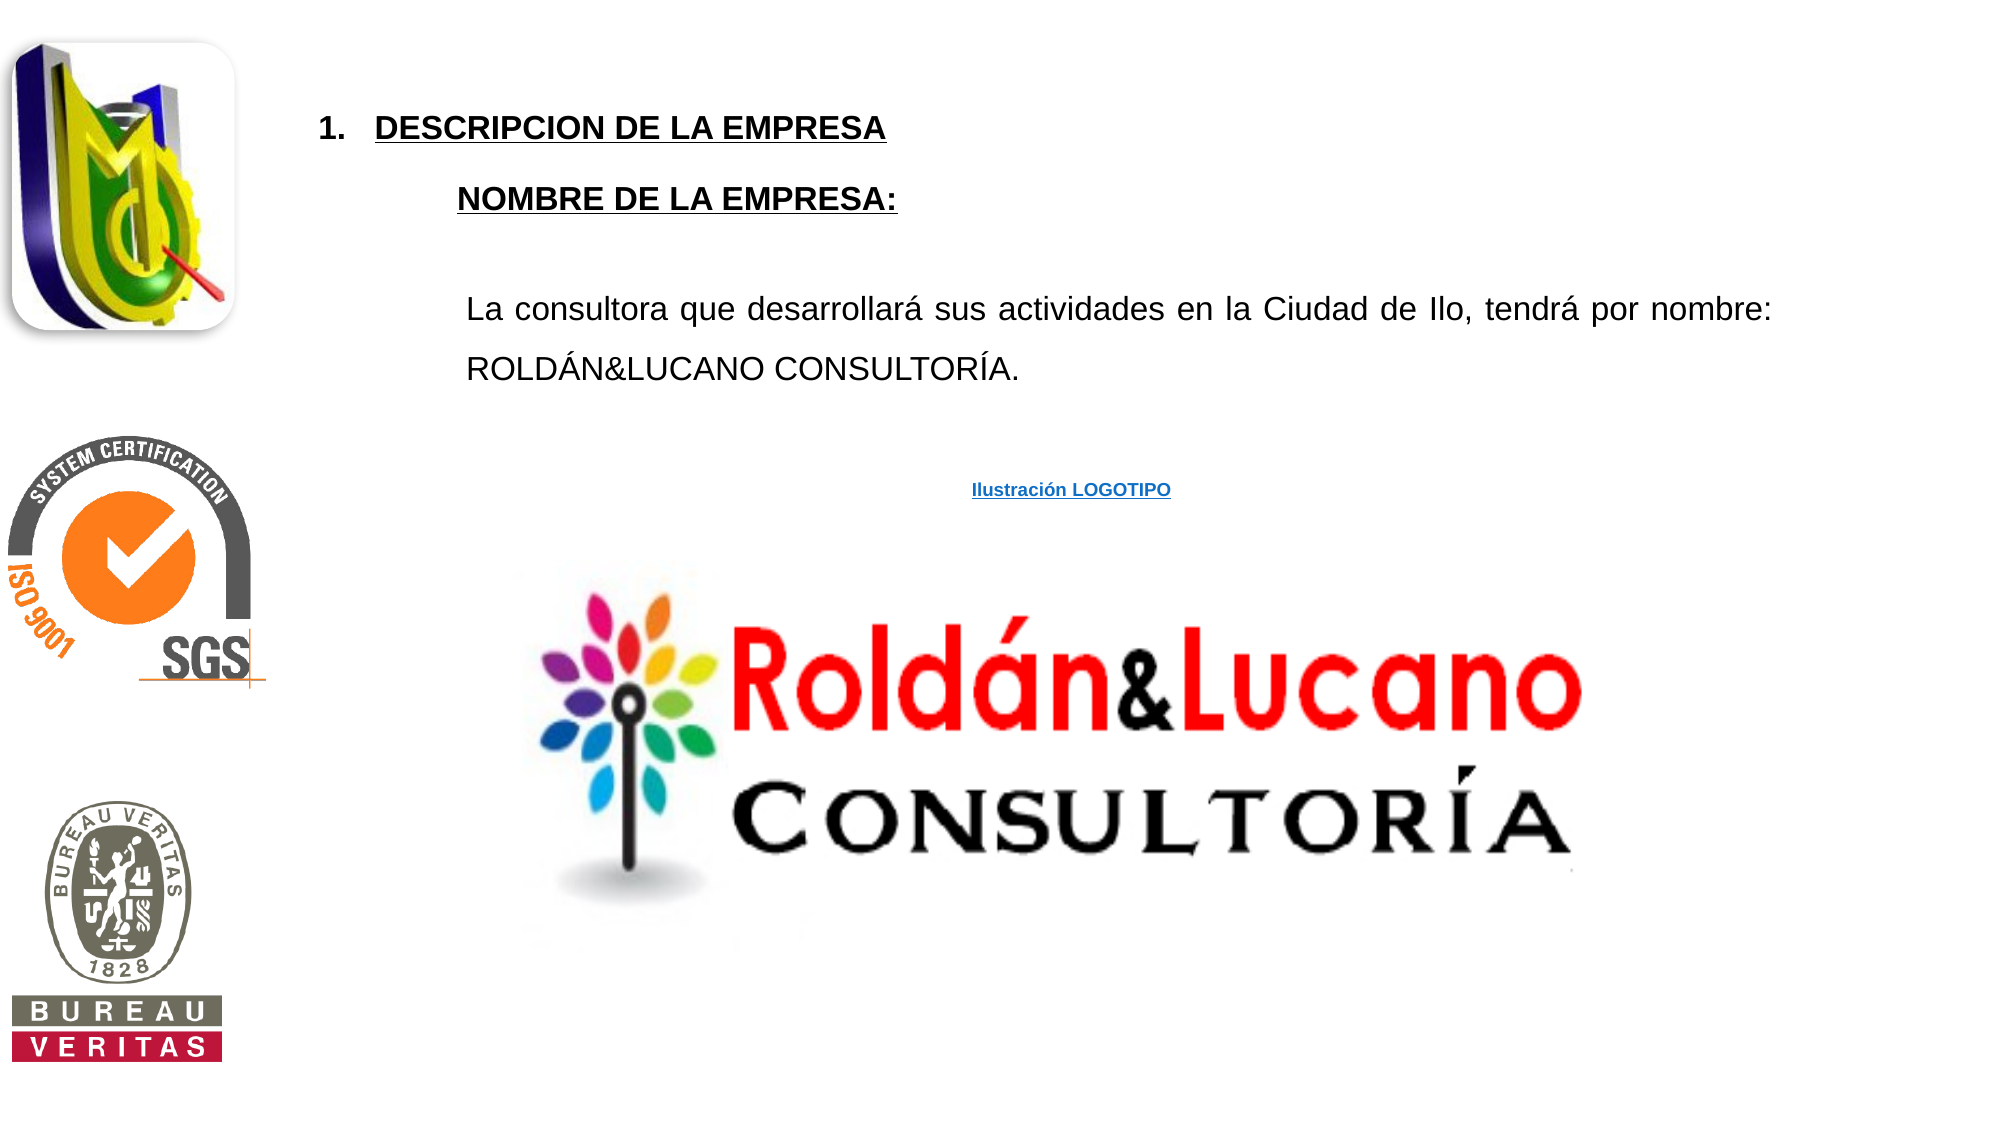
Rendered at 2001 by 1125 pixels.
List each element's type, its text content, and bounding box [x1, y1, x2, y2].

text_box DESCRIPCION DE LA EMPRESA NOMBRE DE LA EMPRESA: La consultora que desarrollará sus actividades en la Ciudad de Ilo, tendrá por nombre: ROLDÁN&LUCANO CONSULTORÍA. [303, 93, 1790, 395]
text_box Ilustración LOGOTIPO [778, 477, 1366, 553]
picture [11, 801, 222, 1062]
picture [513, 560, 1625, 954]
picture [0, 429, 277, 691]
picture [12, 42, 235, 331]
